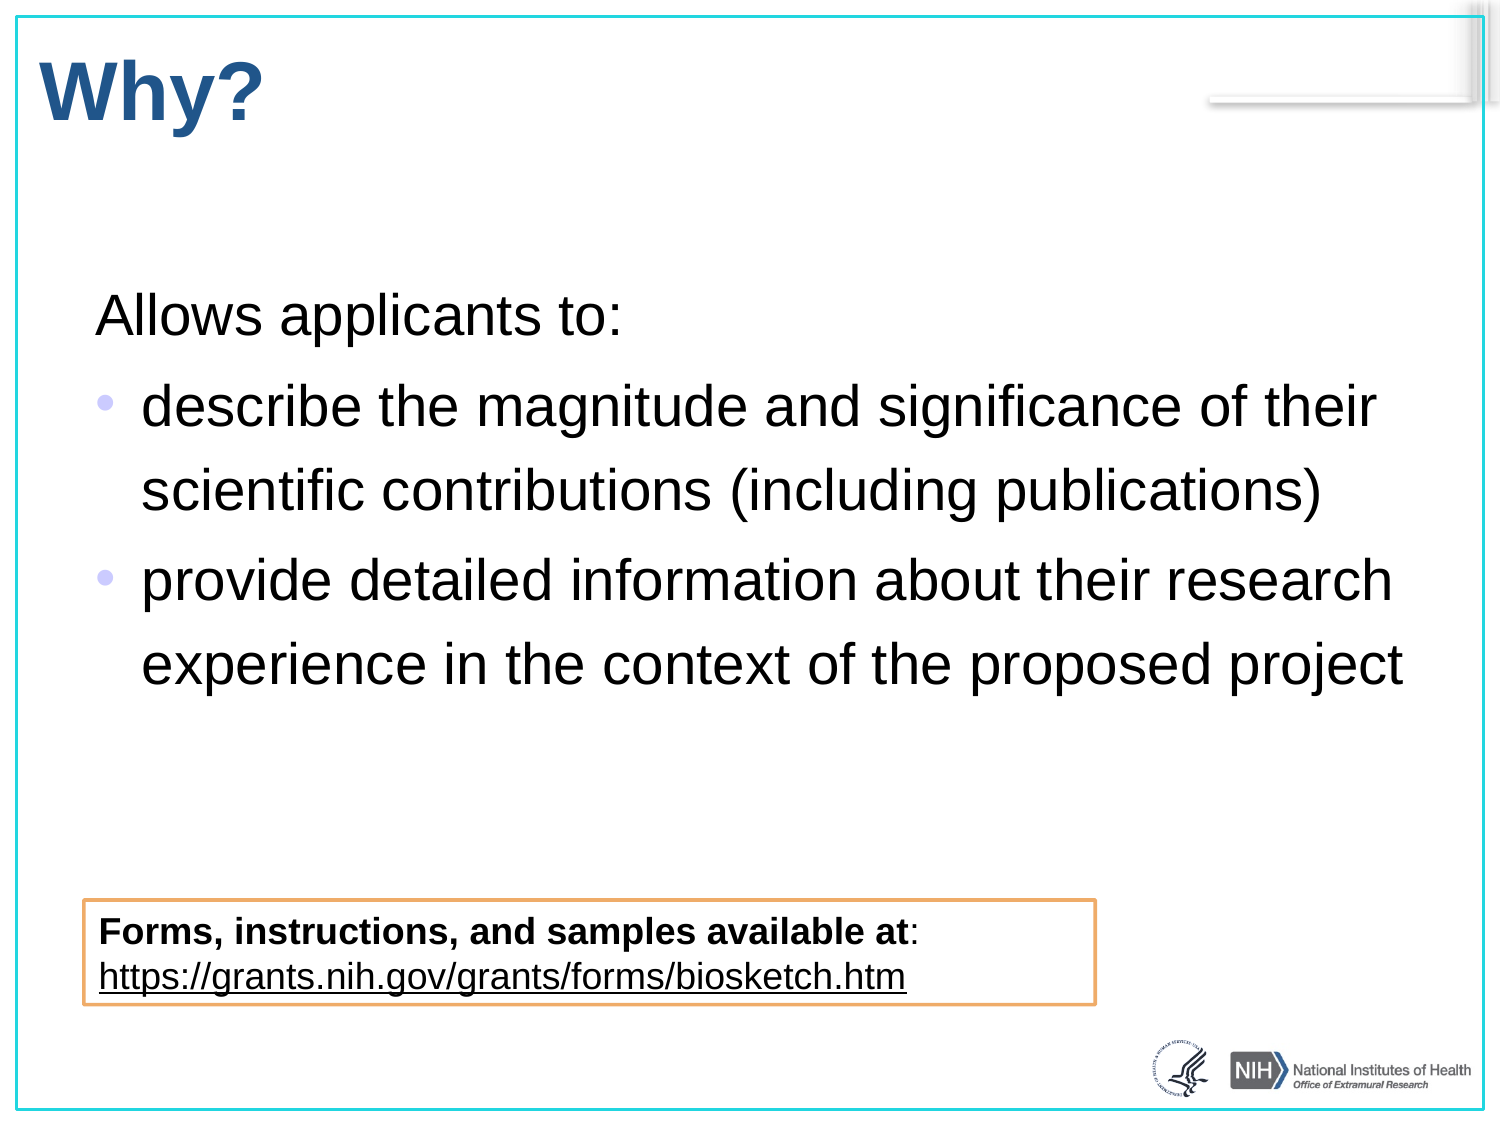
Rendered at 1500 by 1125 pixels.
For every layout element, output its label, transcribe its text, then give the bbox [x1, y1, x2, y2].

text_box Forms, instructions, and samples available at: https://grants.nih.gov/grants/forms/biosketch.htm [83, 899, 1096, 1005]
picture [1224, 1043, 1475, 1094]
title Why? [24, 0, 1476, 176]
list Allows applicants to: describe the magnitude and significance of their scientific contributions (including publications) provide detailed information about their research experience in the context of the proposed project [79, 255, 1431, 999]
